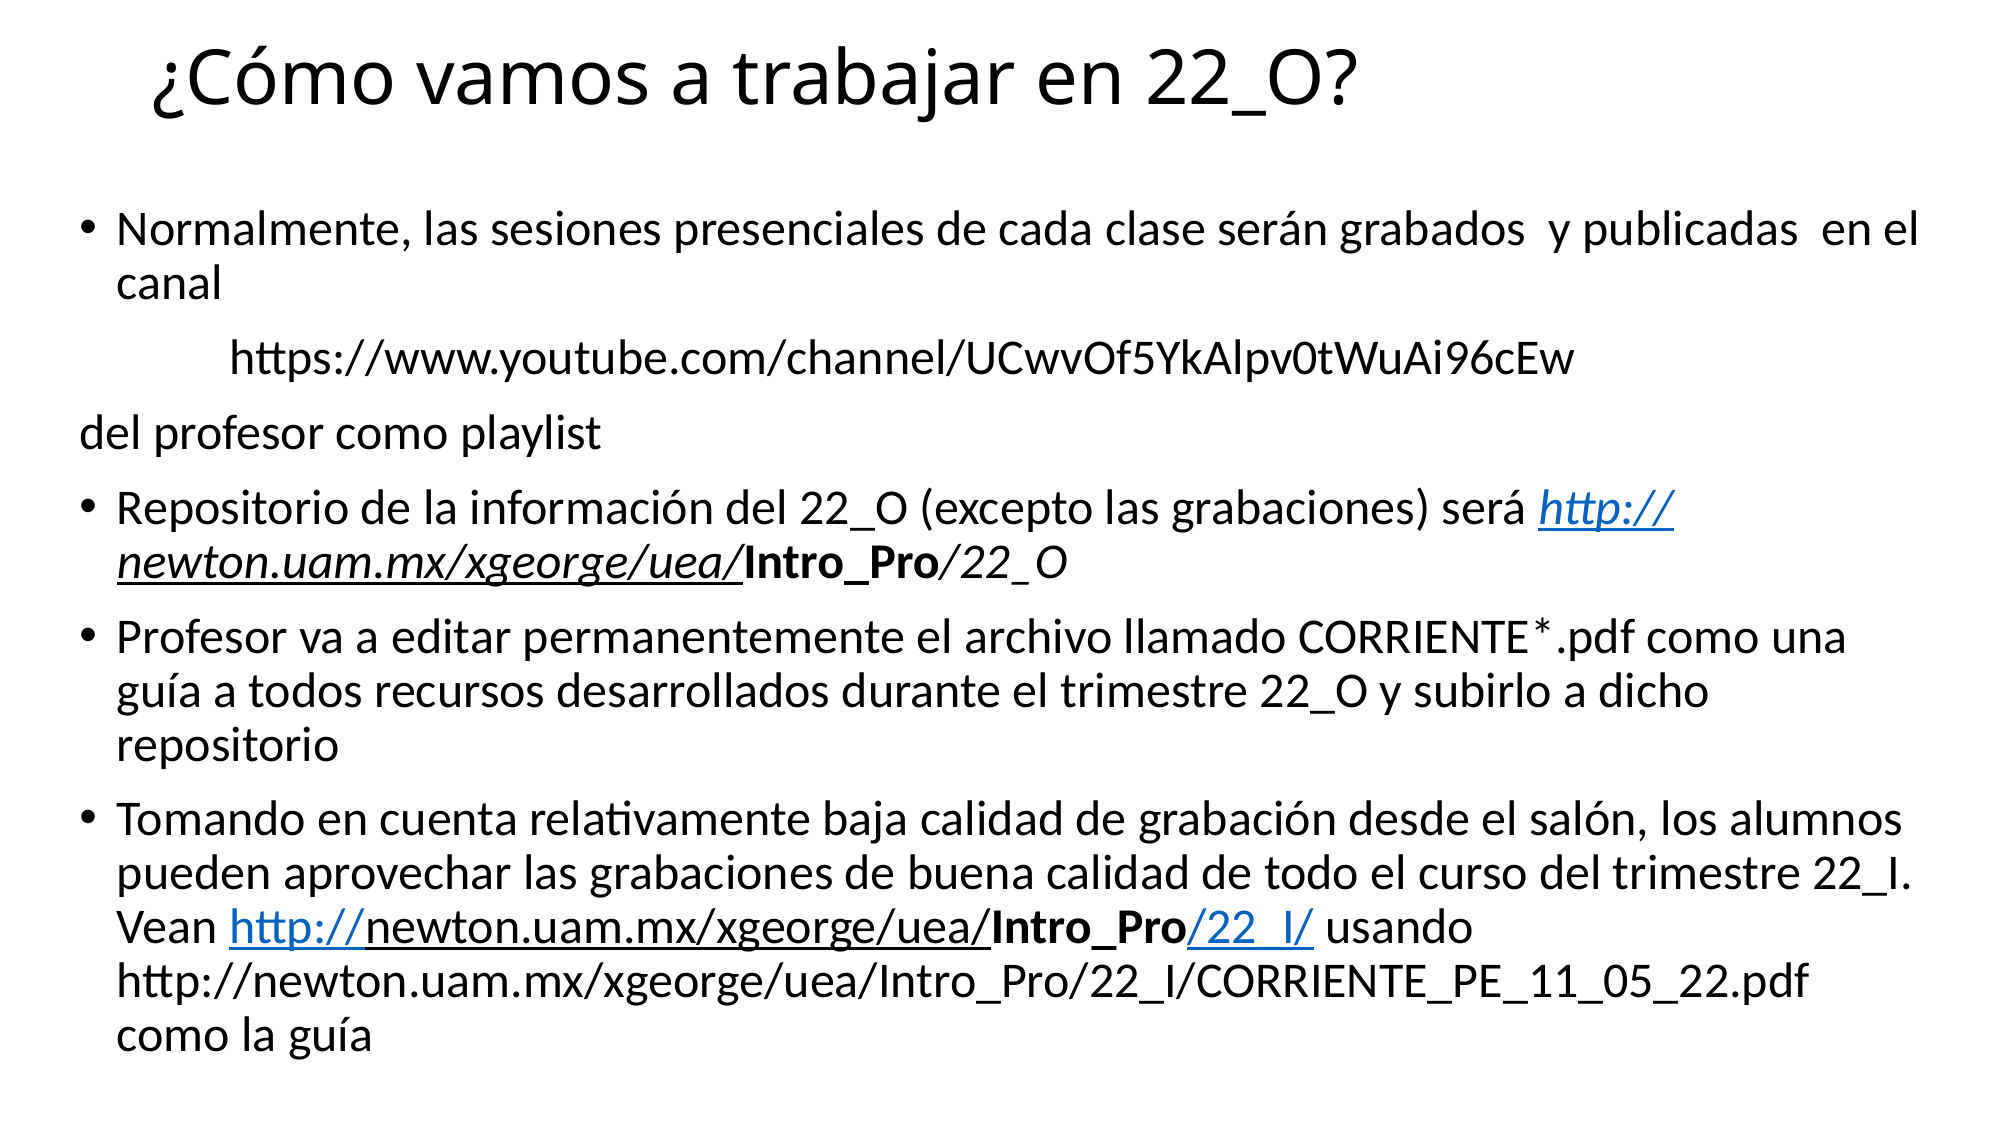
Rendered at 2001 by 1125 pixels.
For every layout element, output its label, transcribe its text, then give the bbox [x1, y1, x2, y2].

list Normalmente, las sesiones presenciales de cada clase serán grabados y publicadas en el canal https://www.youtube.com/channel/UCwvOf5YkAlpv0tWuAi96cEw del profesor como playlist Repositorio de la información del 22_O (excepto las grabaciones) será http://newton.uam.mx/xgeorge/uea/Intro_Pro/22_O Profesor va a editar permanentemente el archivo llamado CORRIENTE*.pdf como una guía a todos recursos desarrollados durante el trimestre 22_O y subirlo a dicho repositorio Tomando en cuenta relativamente baja calidad de grabación desde el salón, los alumnos pueden aprovechar las grabaciones de buena calidad de todo el curso del trimestre 22_I. Vean http://newton.uam.mx/xgeorge/uea/Intro_Pro/22_I/ usando http://newton.uam.mx/xgeorge/uea/Intro_Pro/22_I/CORRIENTE_PE_11_05_22.pdf como la guía [64, 114, 1946, 1074]
title ¿Cómo vamos a trabajar en 22_O? [137, 31, 1863, 114]
